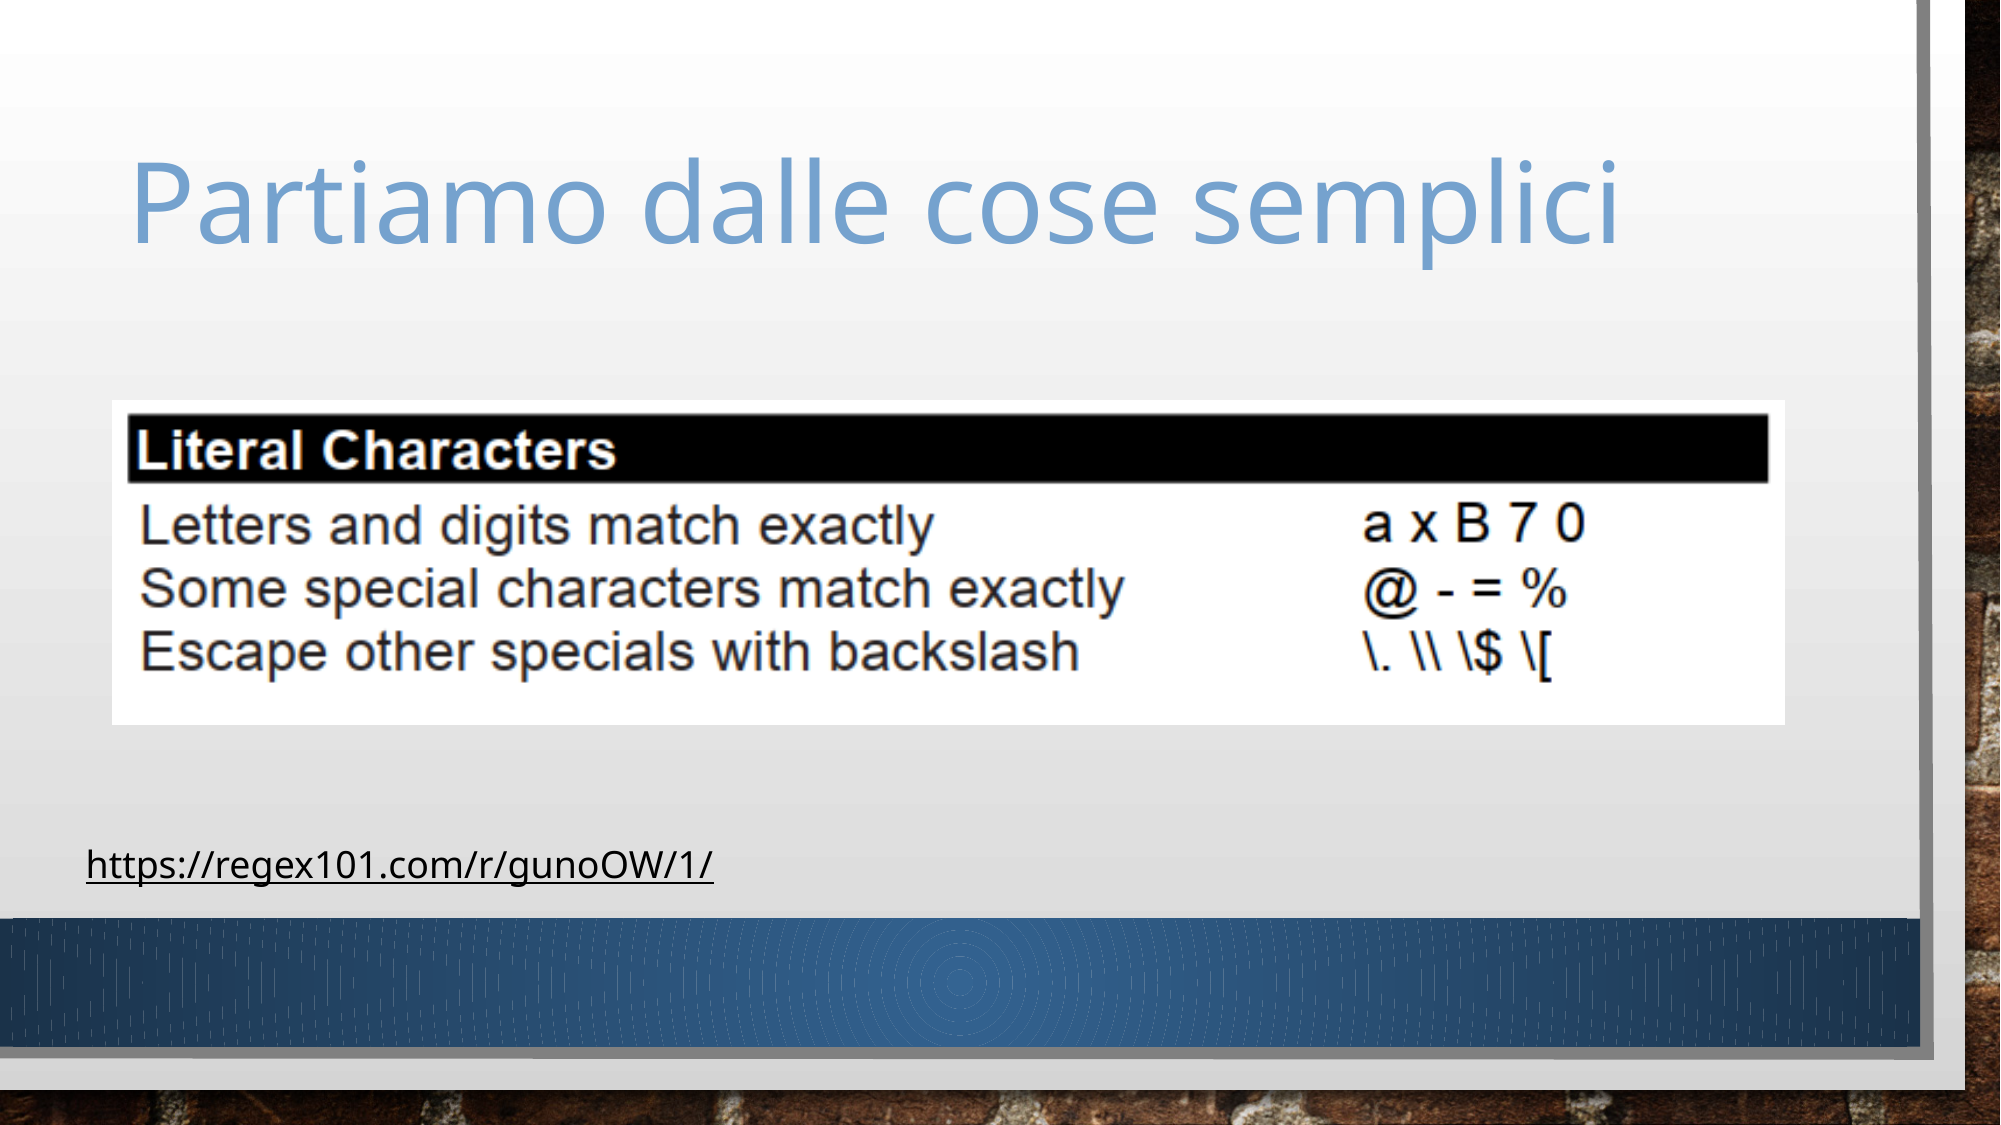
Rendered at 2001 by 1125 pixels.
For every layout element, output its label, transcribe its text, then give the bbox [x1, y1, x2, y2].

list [112, 400, 1786, 725]
picture [0, 0, 2000, 1125]
title Partiamo dalle cose semplici [112, 112, 1818, 302]
text_box https://regex101.com/r/gunoOW/1/ [70, 833, 739, 900]
